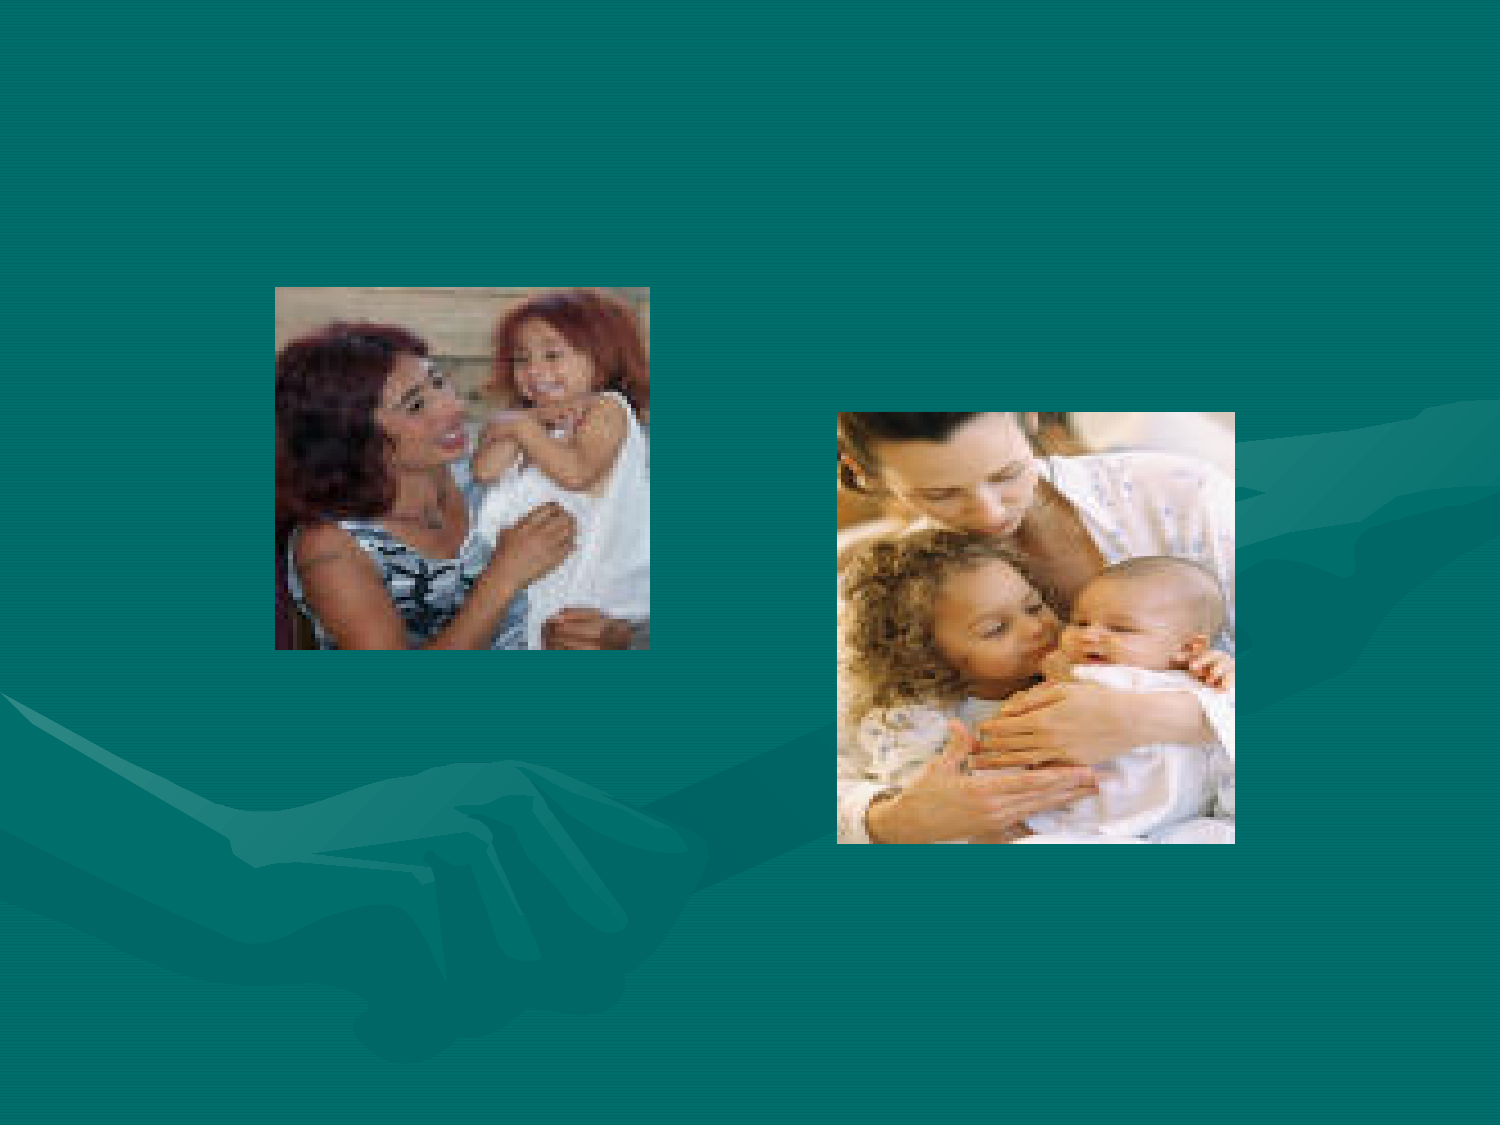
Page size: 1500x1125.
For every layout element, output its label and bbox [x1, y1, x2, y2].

picture [837, 412, 1235, 844]
picture [274, 287, 651, 651]
